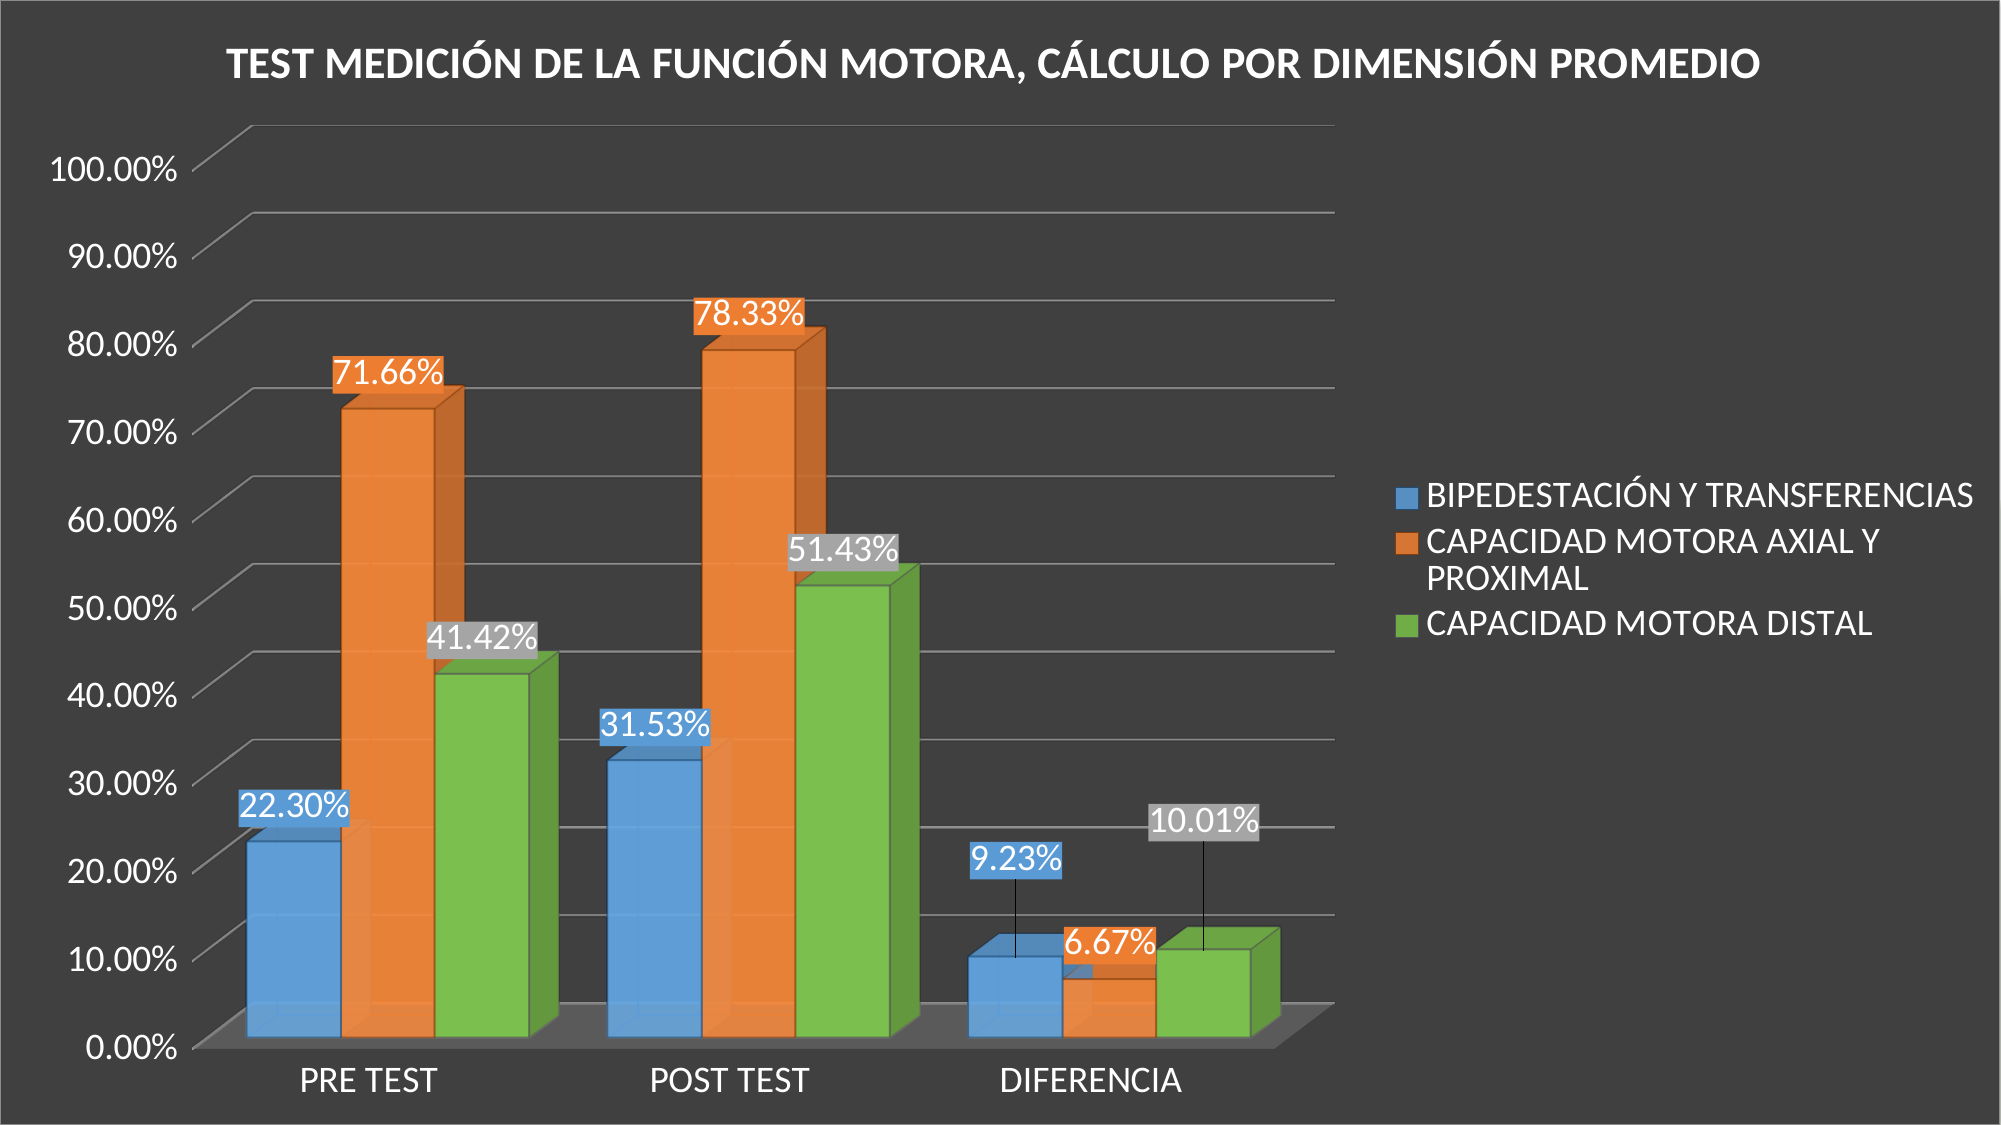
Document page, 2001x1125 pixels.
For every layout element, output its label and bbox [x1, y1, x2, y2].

chart [0, 0, 2000, 1125]
